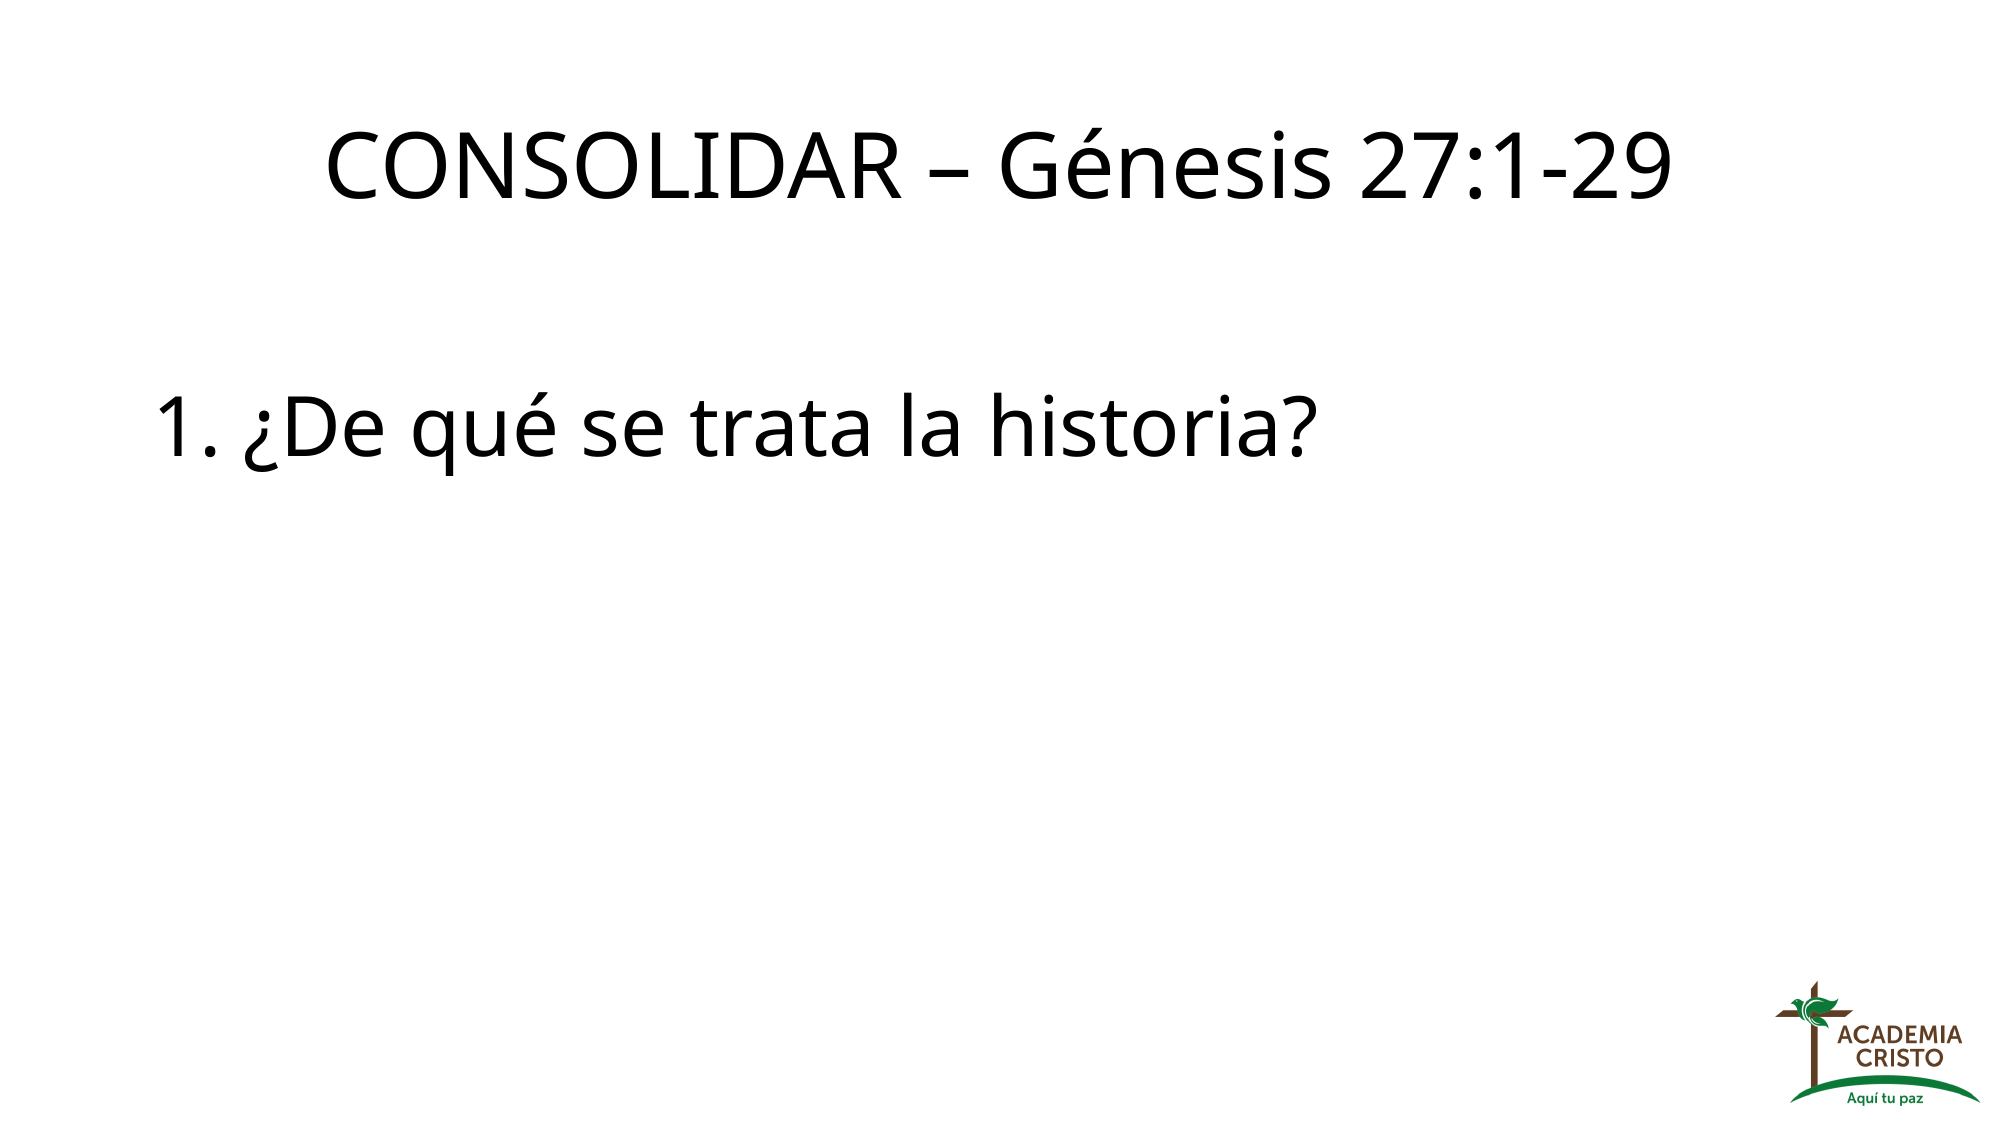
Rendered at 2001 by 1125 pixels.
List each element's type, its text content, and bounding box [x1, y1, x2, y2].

title CONSOLIDAR – Génesis 27:1-29 [137, 59, 1863, 278]
picture [1759, 972, 2000, 1125]
list 1. ¿De qué se trata la historia? [137, 277, 1793, 1014]
